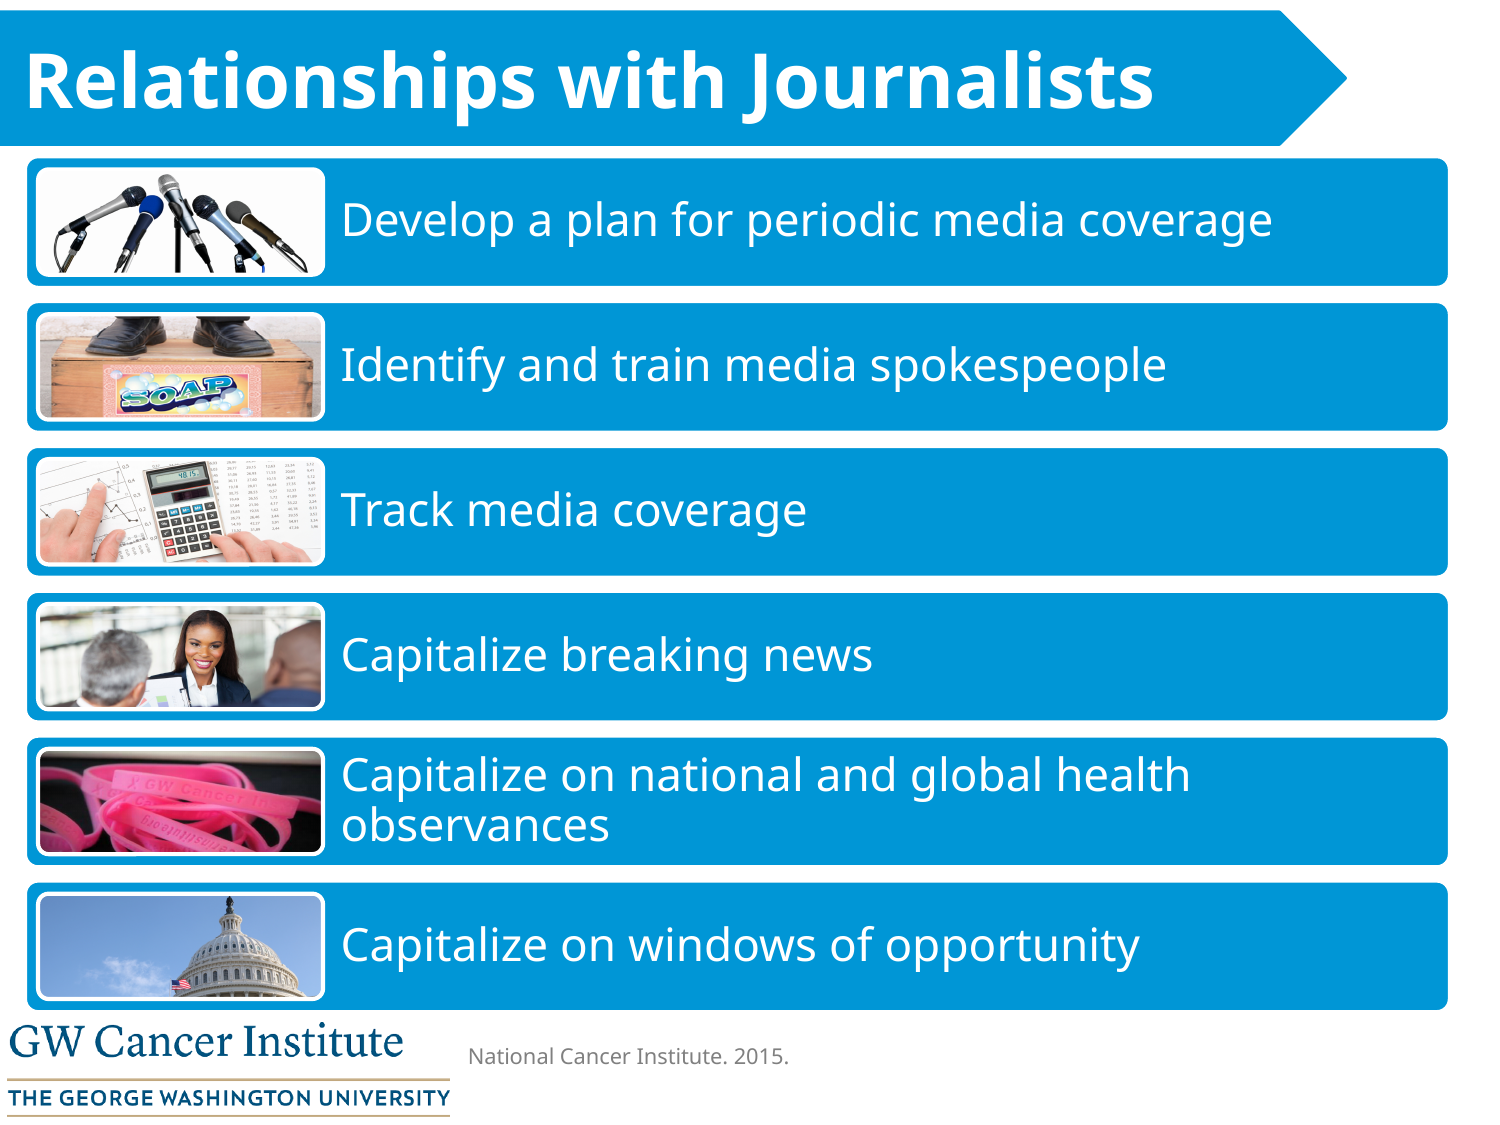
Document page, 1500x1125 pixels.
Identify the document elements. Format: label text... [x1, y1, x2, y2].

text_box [24, 155, 1451, 1013]
text_box National Cancer Institute. 2015. [455, 1035, 1164, 1077]
title Relationships with Journalists [8, 0, 1188, 172]
text_box [0, 10, 8, 146]
text_box [1188, 10, 1347, 146]
picture [6, 1022, 451, 1117]
